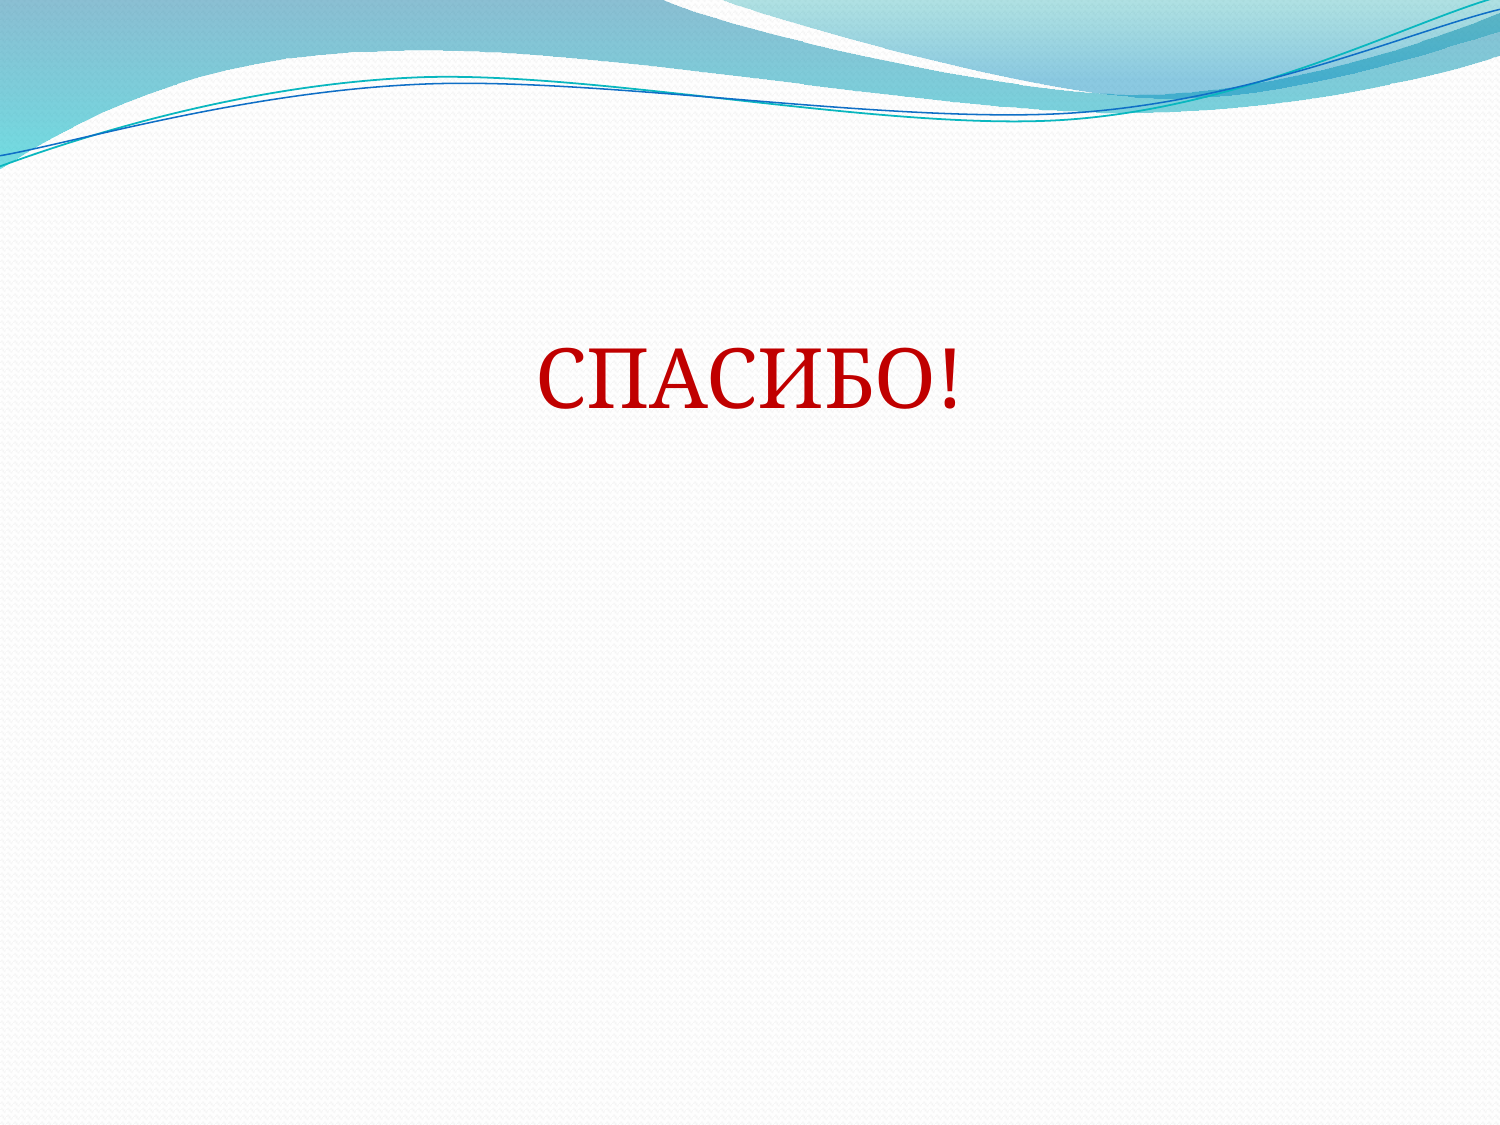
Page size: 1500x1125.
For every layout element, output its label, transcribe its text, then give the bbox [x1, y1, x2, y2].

list СПАСИБО! [75, 317, 1425, 1038]
